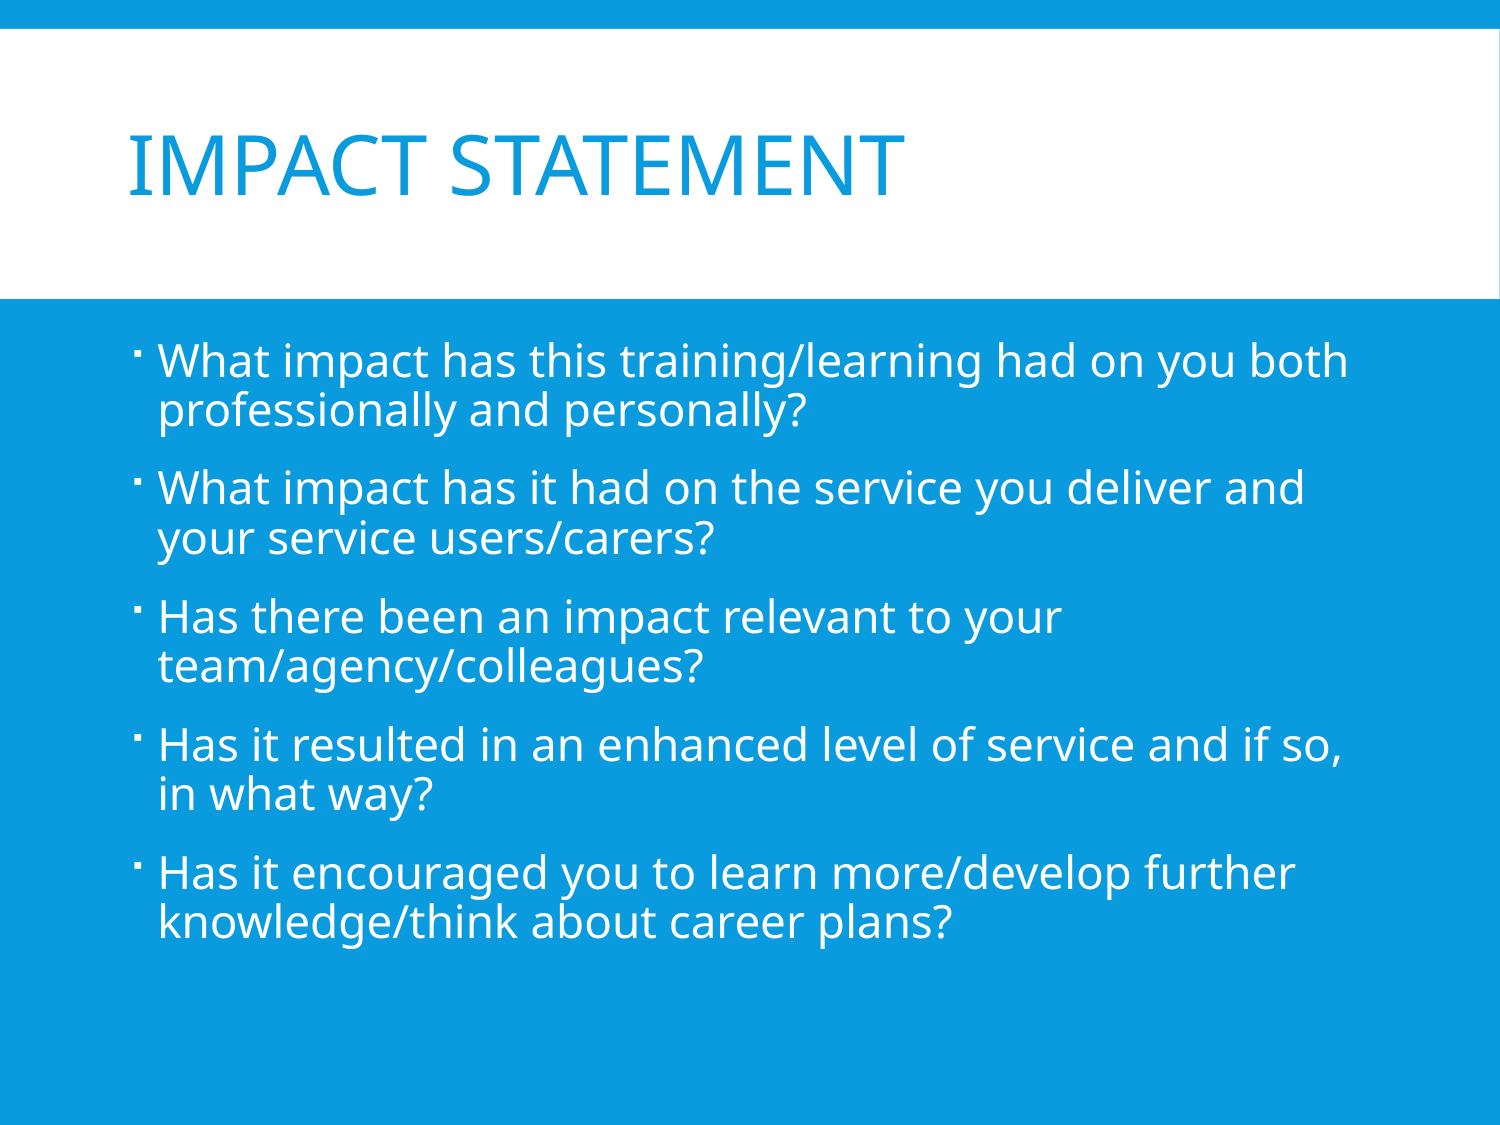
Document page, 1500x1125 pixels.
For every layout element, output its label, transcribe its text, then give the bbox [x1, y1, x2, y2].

list What impact has this training/learning had on you both professionally and personally? What impact has it had on the service you deliver and your service users/carers? Has there been an impact relevant to your team/agency/colleagues? Has it resulted in an enhanced level of service and if so, in what way? Has it encouraged you to learn more/develop further knowledge/think about career plans? [112, 329, 1388, 1020]
title Impact statement [112, 46, 1388, 295]
